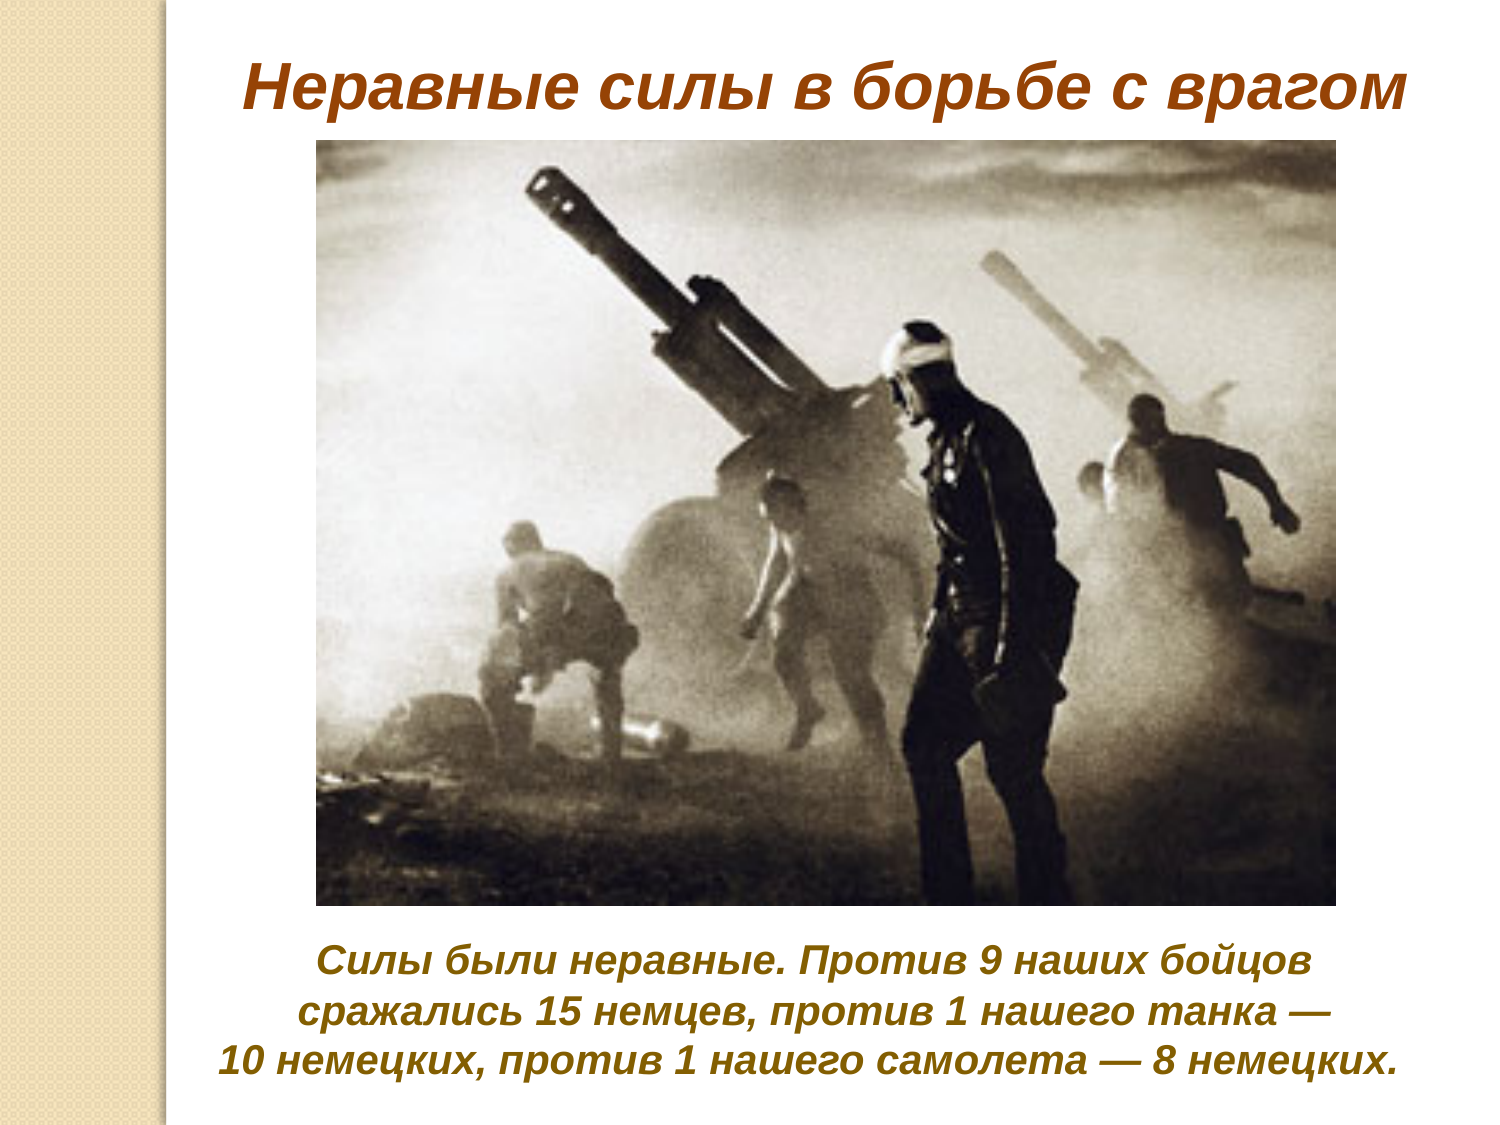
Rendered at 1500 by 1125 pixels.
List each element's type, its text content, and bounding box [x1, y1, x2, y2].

picture [316, 140, 1337, 906]
text_box Силы были неравные. Против 9 наших бойцов сражались 15 немцев, против 1 нашего танка — 10 немецких, против 1 нашего самолета — 8 немецких. [199, 925, 1430, 1091]
text_box Неравные силы в борьбе с врагом [187, 35, 1465, 130]
